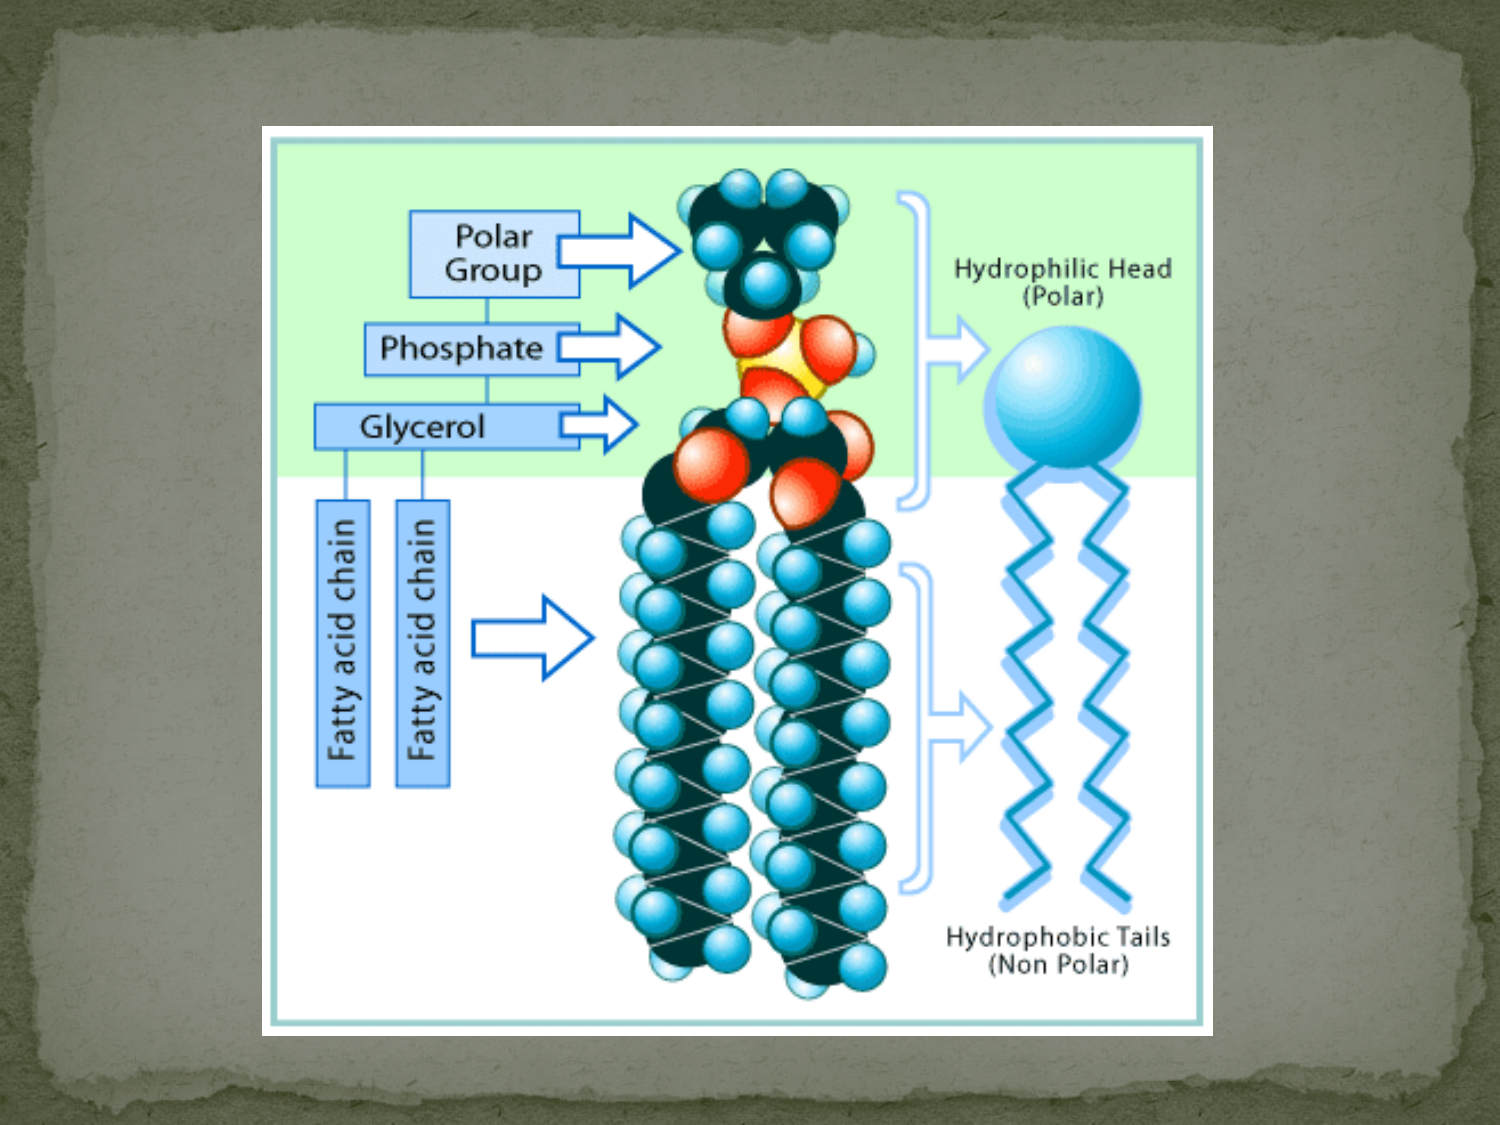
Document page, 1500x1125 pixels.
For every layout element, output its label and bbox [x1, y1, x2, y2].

picture [262, 126, 1213, 1036]
